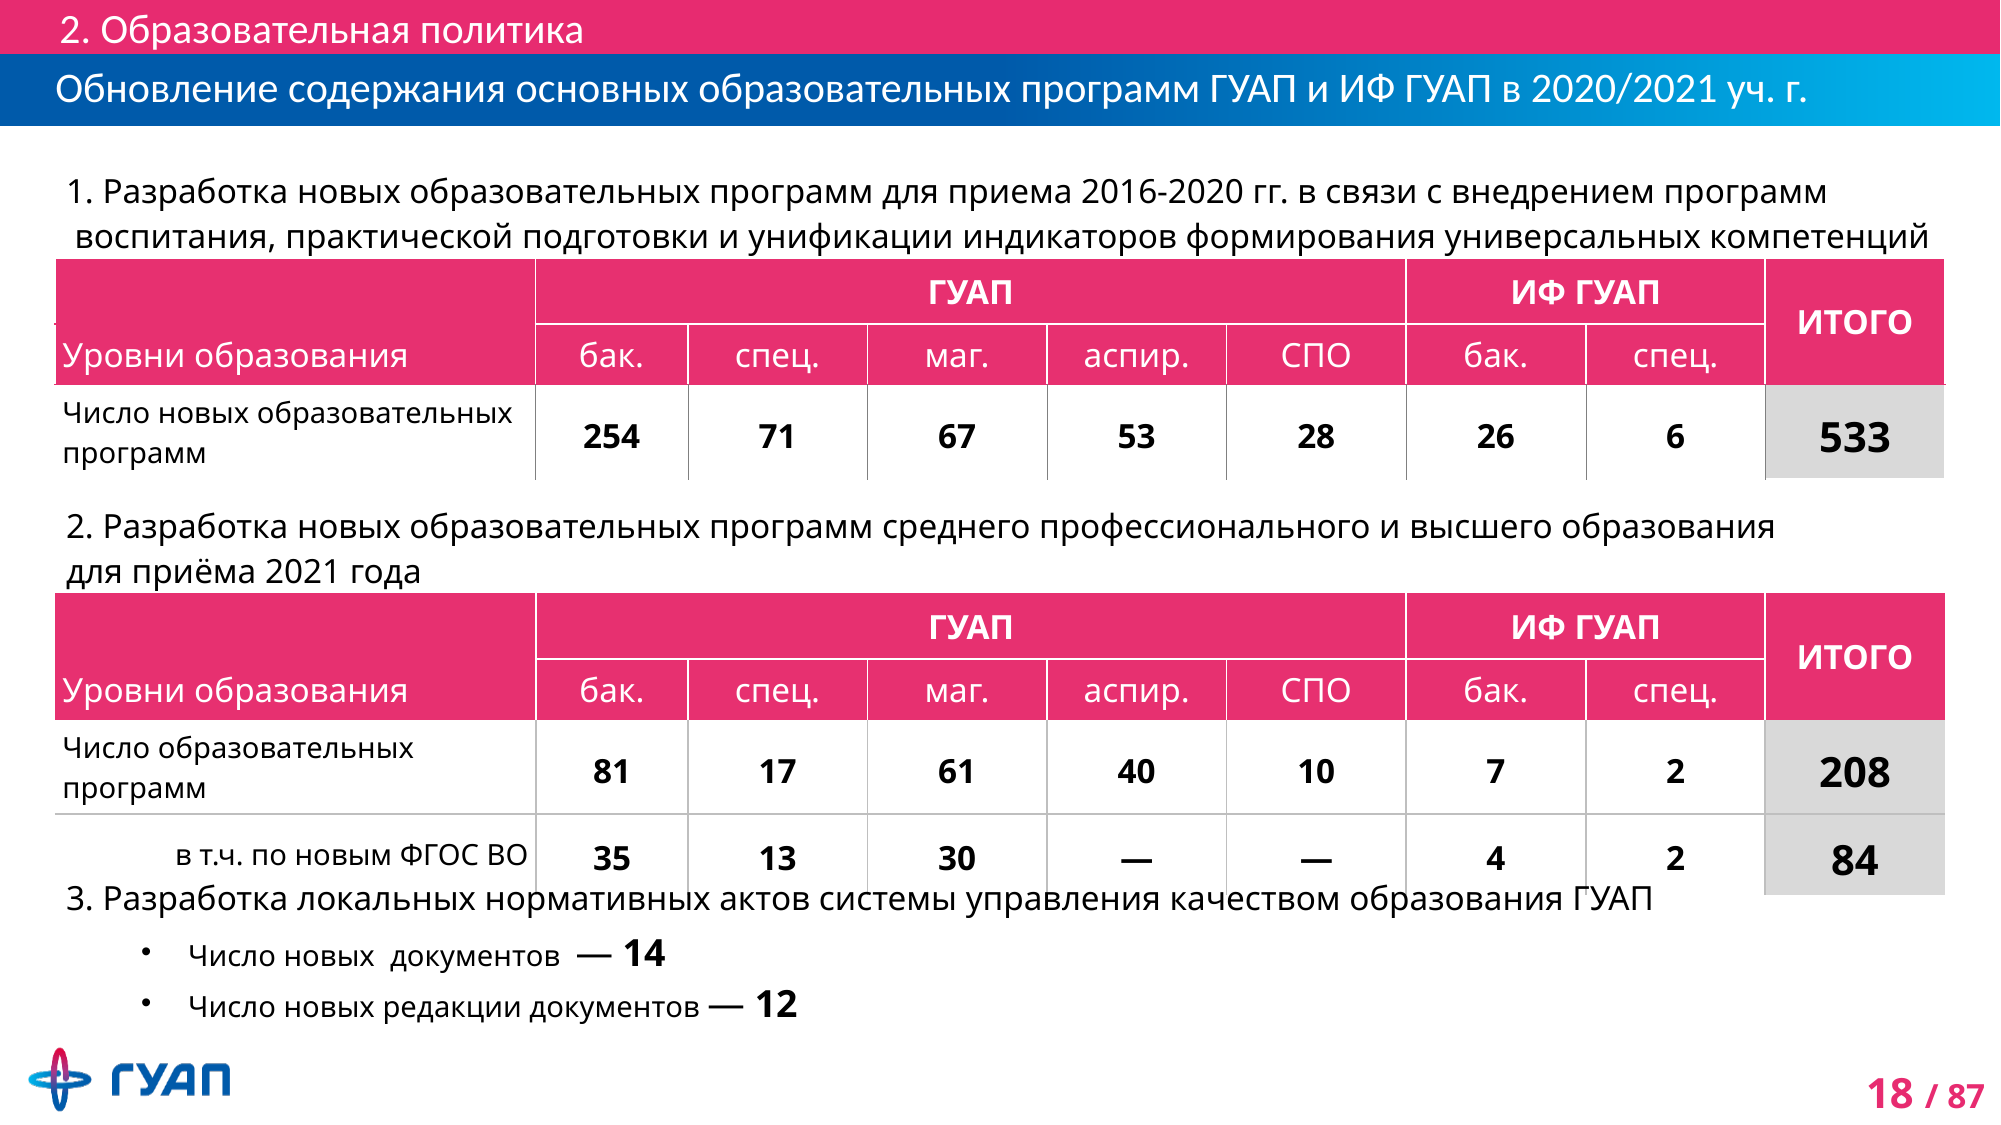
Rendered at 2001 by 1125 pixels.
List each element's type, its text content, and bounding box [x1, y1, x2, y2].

table_cell 71 [689, 385, 867, 478]
table_header 1. Разработка новых образовательных программ для приема 2016-2020 гг. в связи с внедрением программ воспитания, практической подготовки и унификации индикаторов формирования универсальных компетенций [56, 169, 1944, 257]
table_cell 84 [1766, 815, 1945, 870]
table_cell бак. [536, 325, 687, 384]
table_cell 7 [1407, 720, 1585, 813]
table_cell ИТОГО [1766, 259, 1944, 384]
table_cell Уровни образования [56, 325, 535, 384]
table_cell 6 [1587, 385, 1765, 478]
table_cell аспир. [1048, 660, 1226, 720]
table_cell 2 [1587, 815, 1764, 870]
table_cell [56, 259, 535, 323]
table_cell бак. [537, 660, 687, 720]
table_cell 533 [1766, 385, 1944, 478]
table_header 2. Разработка новых образовательных программ среднего профессионального и высшего образования для приёма 2021 года [55, 503, 1945, 593]
table_cell в т.ч. по новым ФГОС ВО [55, 815, 535, 870]
table_cell бак. [1407, 325, 1585, 384]
table_cell маг. [868, 325, 1046, 384]
table_cell — [1227, 815, 1405, 870]
table_cell ИФ ГУАП [1407, 259, 1764, 323]
table_cell 30 [868, 815, 1046, 870]
table_cell спец. [689, 660, 867, 720]
table_cell Число новых документов — 14 Число новых редакции документов — 12 [55, 926, 1945, 1028]
table_cell Уровни образования [55, 659, 535, 720]
table_cell СПО [1227, 325, 1405, 384]
picture [0, 1035, 258, 1125]
table_cell спец. [689, 325, 867, 384]
table_cell аспир. [1048, 325, 1226, 384]
table_cell 2 [1587, 720, 1764, 813]
table_cell спец. [1587, 660, 1764, 720]
table_cell 208 [1766, 720, 1945, 813]
table_cell 40 [1048, 720, 1226, 813]
table_header 3. Разработка локальных нормативных актов системы управления качеством образования ГУАП [55, 870, 1945, 926]
table_cell 26 [1407, 385, 1586, 478]
table_cell ИФ ГУАП [1407, 593, 1764, 658]
table_cell ГУАП [537, 593, 1405, 658]
table_cell 4 [1407, 815, 1585, 870]
table_cell 254 [536, 385, 688, 478]
table_cell бак. [1407, 660, 1585, 720]
subtitle 2. Образовательная политика [0, 0, 2000, 54]
table_cell 13 [689, 815, 867, 870]
table_cell 81 [537, 720, 687, 813]
table_cell СПО [1227, 660, 1405, 720]
table_cell 53 [1048, 385, 1226, 478]
table_cell ГУАП [536, 259, 1405, 323]
table_cell 10 [1227, 720, 1405, 813]
table_cell спец. [1587, 325, 1764, 384]
table_cell ИТОГО [1766, 593, 1945, 720]
title Обновление содержания основных образовательных программ ГУАП и ИФ ГУАП в 2020/2021 уч. г. [0, 54, 2000, 126]
table_cell [55, 593, 535, 659]
table_cell 17 [689, 720, 867, 813]
table_cell — [1048, 815, 1226, 870]
table_cell 61 [868, 720, 1046, 813]
table_cell Число новых образовательных программ [56, 385, 535, 478]
table_cell 35 [537, 815, 687, 870]
table_cell Число образовательных программ [55, 720, 535, 813]
table_cell 67 [868, 385, 1047, 478]
table_cell маг. [868, 660, 1046, 720]
table_cell 28 [1227, 385, 1406, 478]
